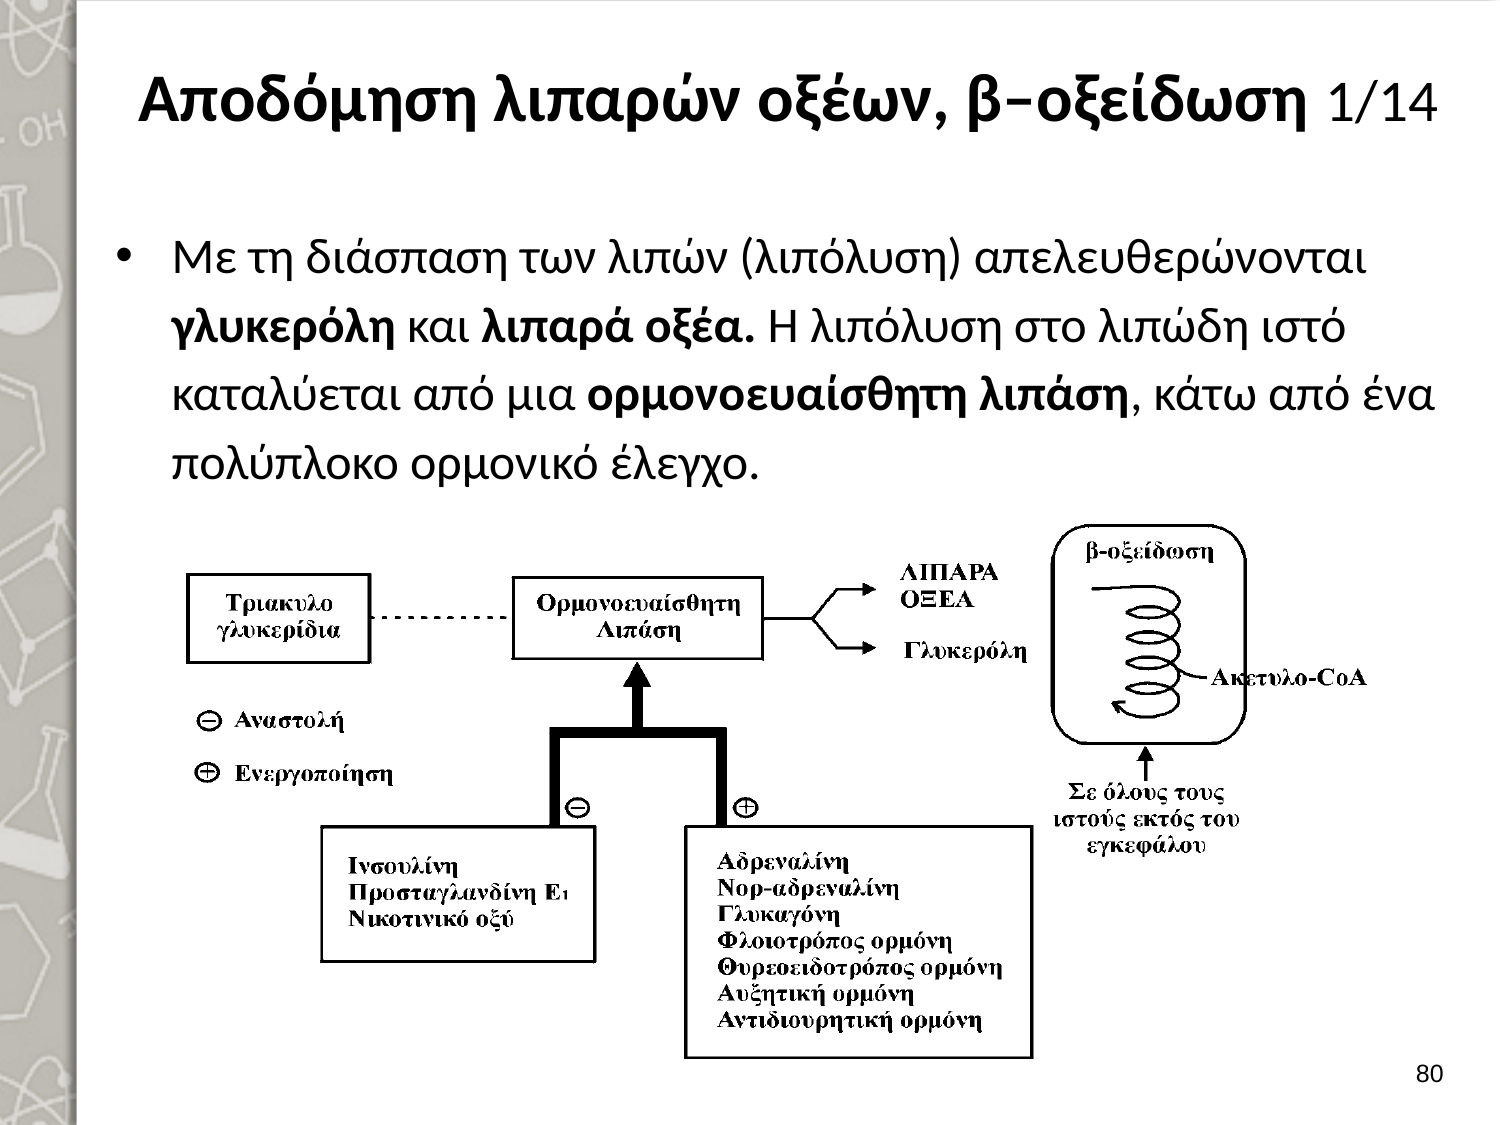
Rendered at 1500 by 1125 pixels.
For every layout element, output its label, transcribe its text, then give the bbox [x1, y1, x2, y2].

title Αποδόμηση λιπαρών οξέων, β–οξείδωση 1/14 [76, 19, 1500, 169]
picture [186, 524, 1367, 1059]
slide_number 79 [1108, 1042, 1459, 1103]
list Με τη διάσπαση των λιπών (λιπόλυση) απελευθερώνονται γλυκερόλη και λιπαρά οξέα. Η λιπόλυση στο λιπώδη ιστό καταλύεται από μια ορμονοευαίσθητη λιπάση, κάτω από ένα πολύπλοκο ορμονικό έλεγχο. [100, 208, 1471, 1024]
